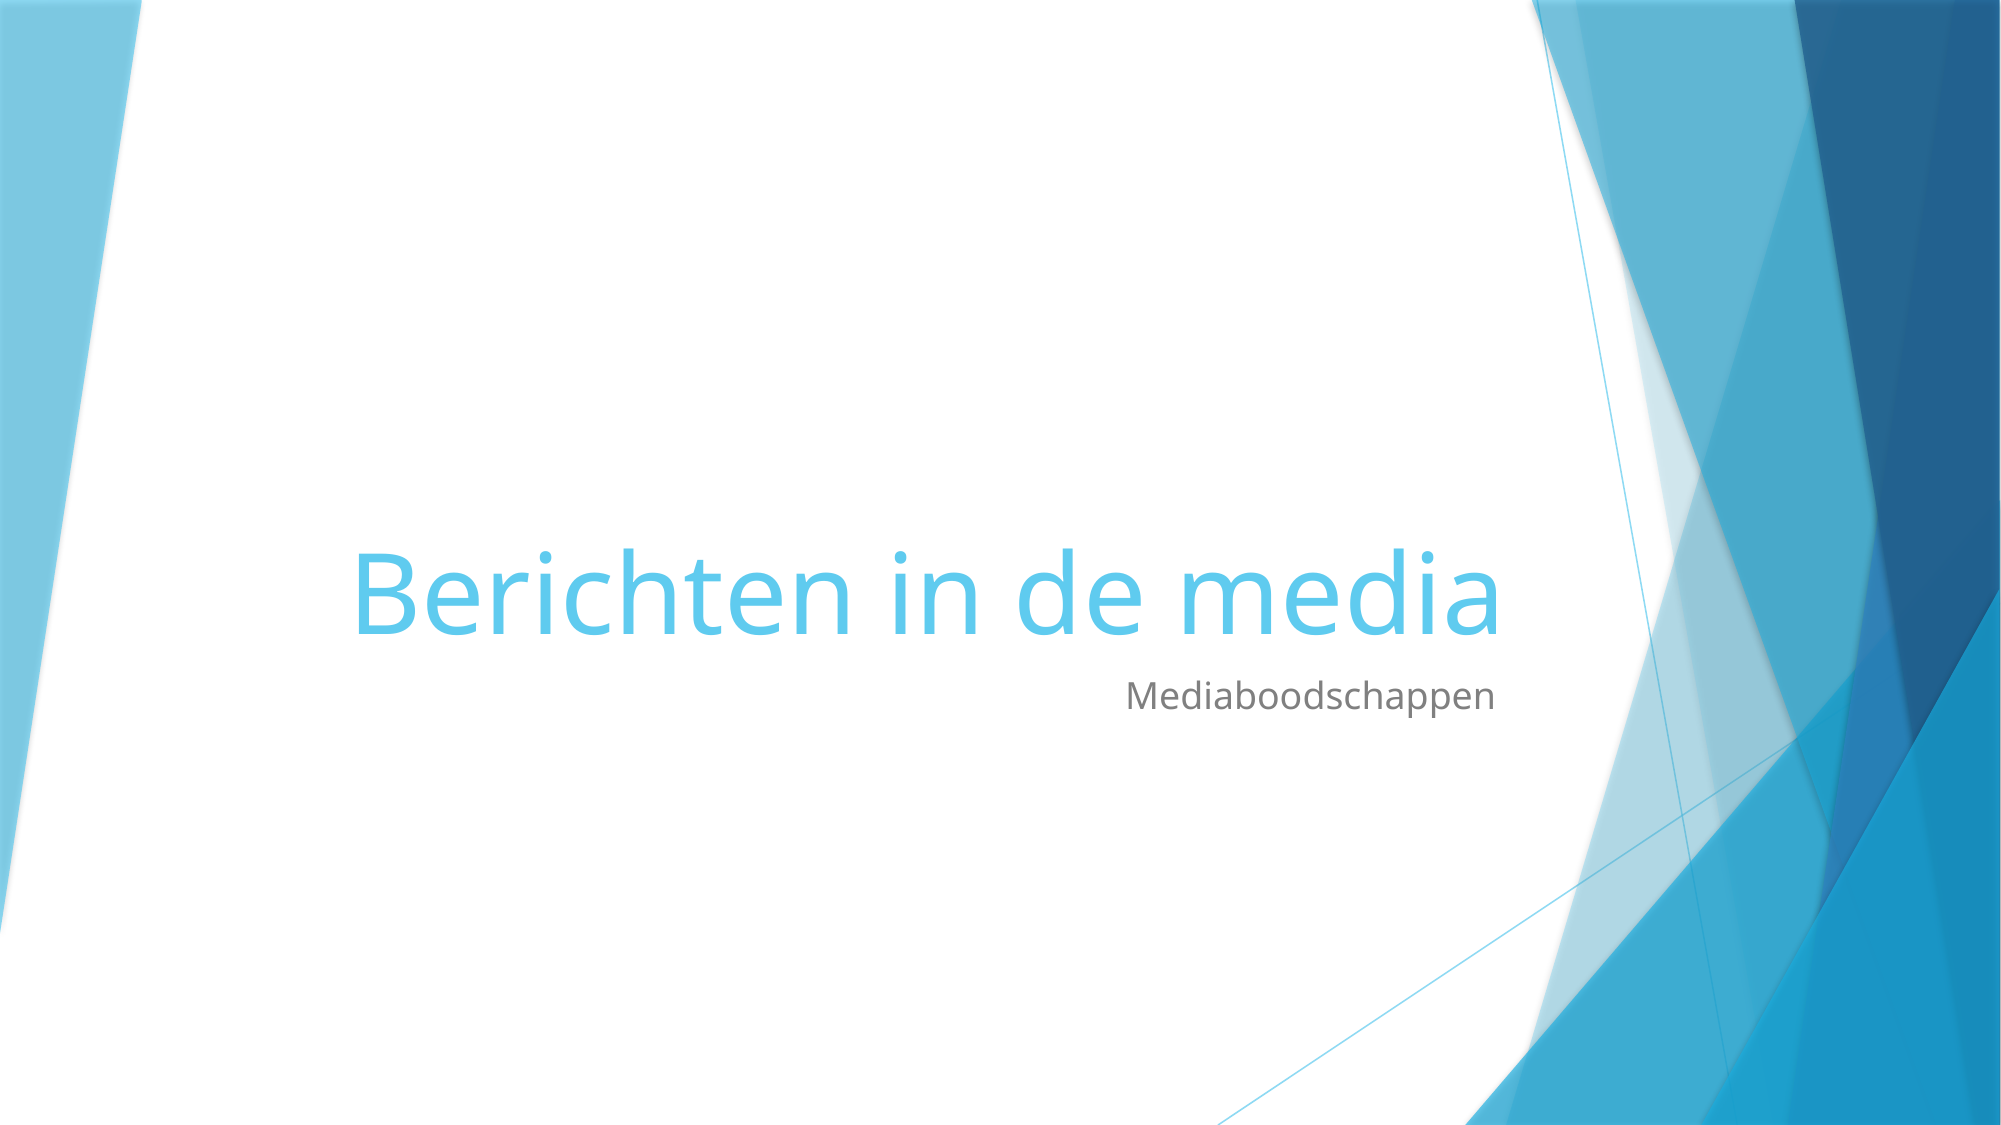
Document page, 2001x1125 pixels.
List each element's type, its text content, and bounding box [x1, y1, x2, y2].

title Berichten in de media [247, 394, 1522, 664]
subtitle Mediaboodschappen [247, 664, 1522, 845]
